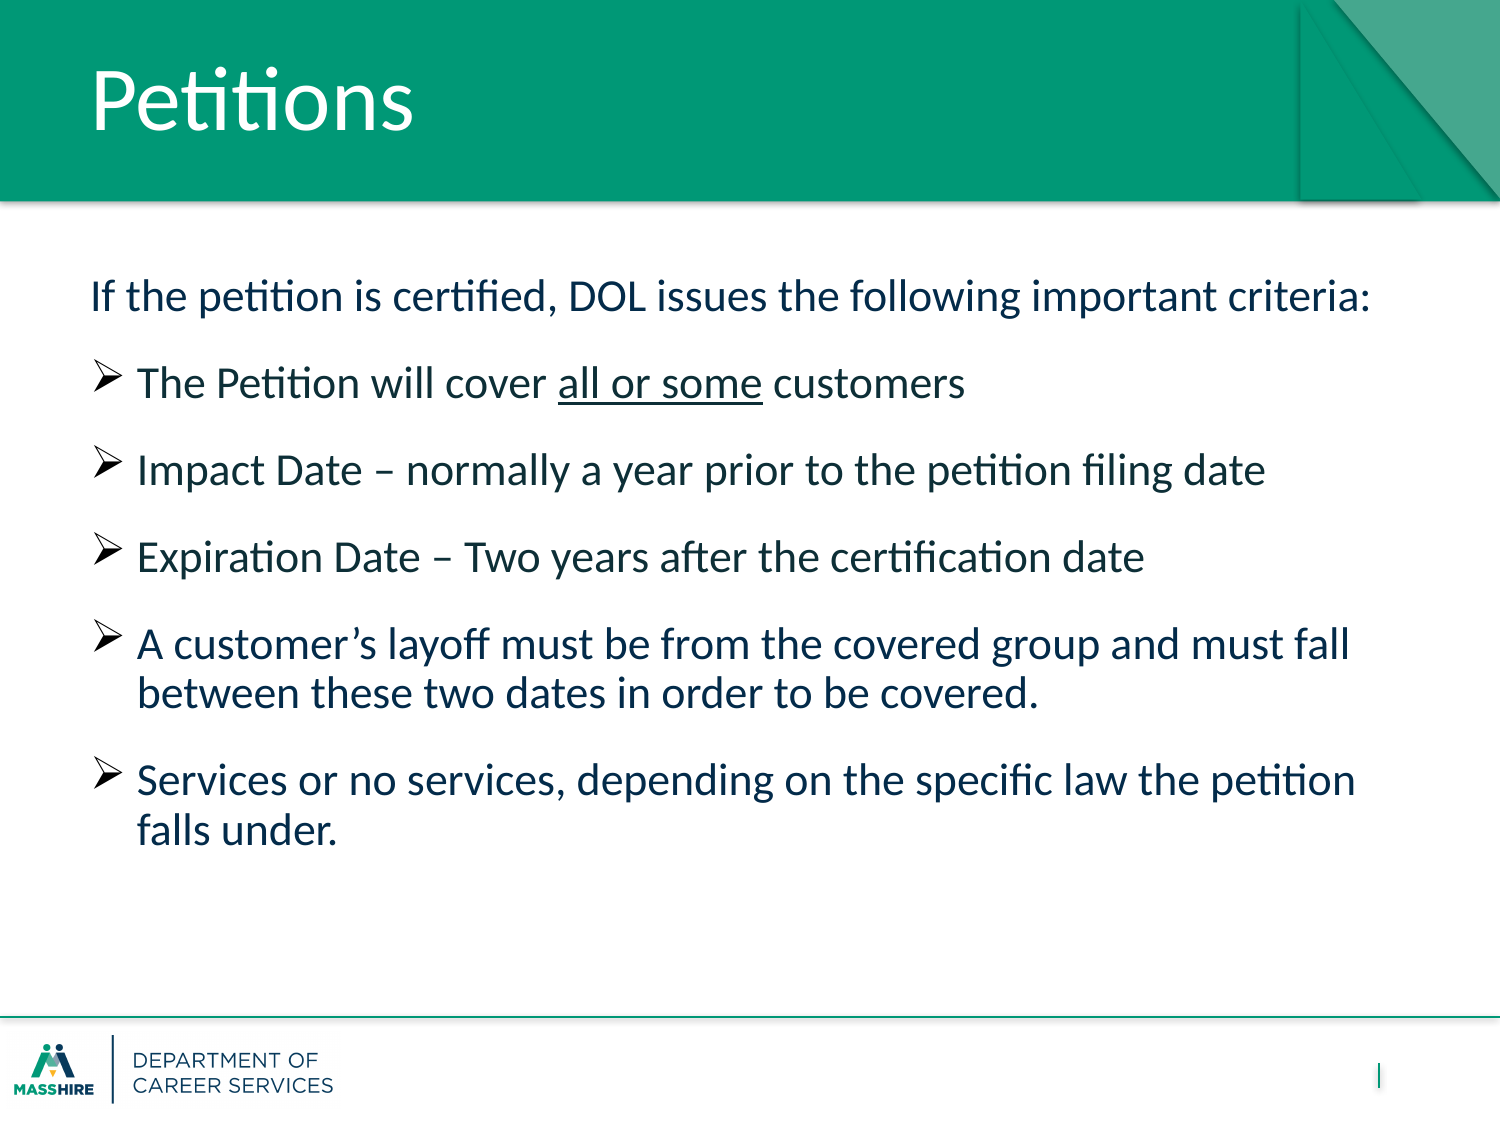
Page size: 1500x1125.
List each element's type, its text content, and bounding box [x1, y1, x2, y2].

picture [6, 1031, 341, 1109]
slide_number 11 [1376, 1050, 1425, 1103]
list If the petition is certified, DOL issues the following important criteria: The Petition will cover all or some customers Impact Date – normally a year prior to the petition filing date Expiration Date – Two years after the certification date A customer’s layoff must be from the covered group and must fall between these two dates in order to be covered. Services or no services, depending on the specific law the petition falls under. [75, 264, 1425, 1050]
title Petitions [75, 22, 1425, 180]
